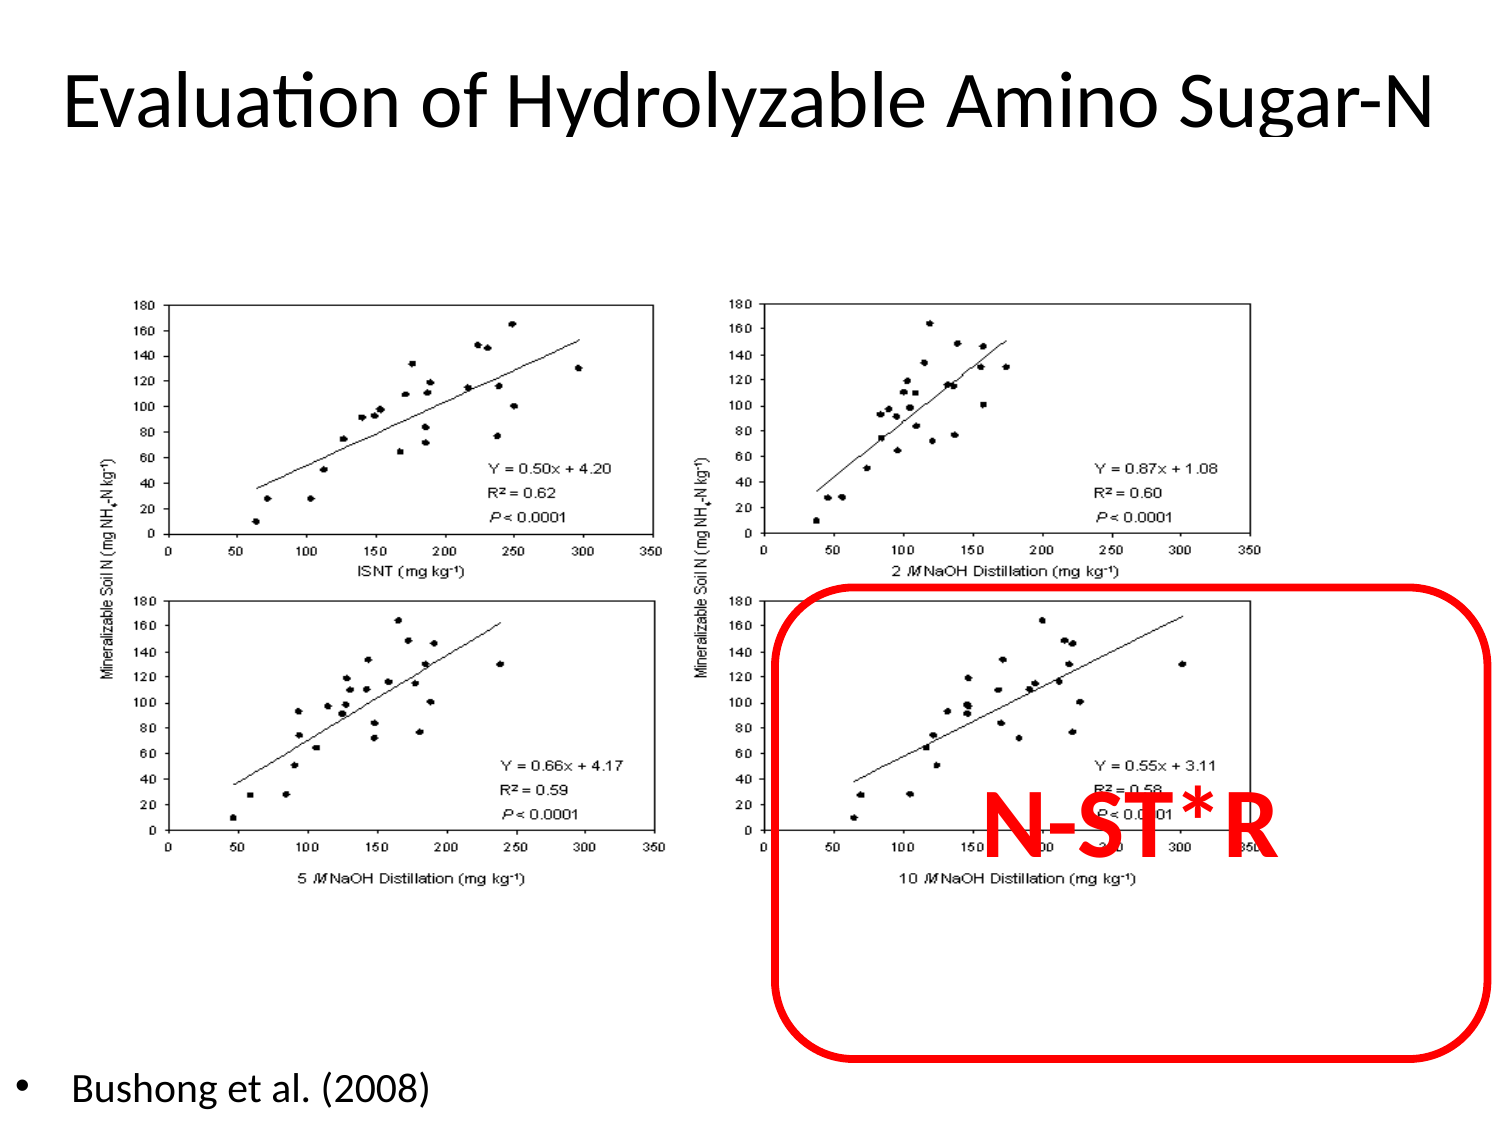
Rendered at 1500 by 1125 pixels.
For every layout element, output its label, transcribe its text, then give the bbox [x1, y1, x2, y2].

title Evaluation of Hydrolyzable Amino Sugar-N [0, 1, 1500, 189]
text_box Bushong et al. (2008) [0, 1052, 1500, 1121]
picture [3, 137, 1488, 1060]
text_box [774, 587, 1488, 1060]
